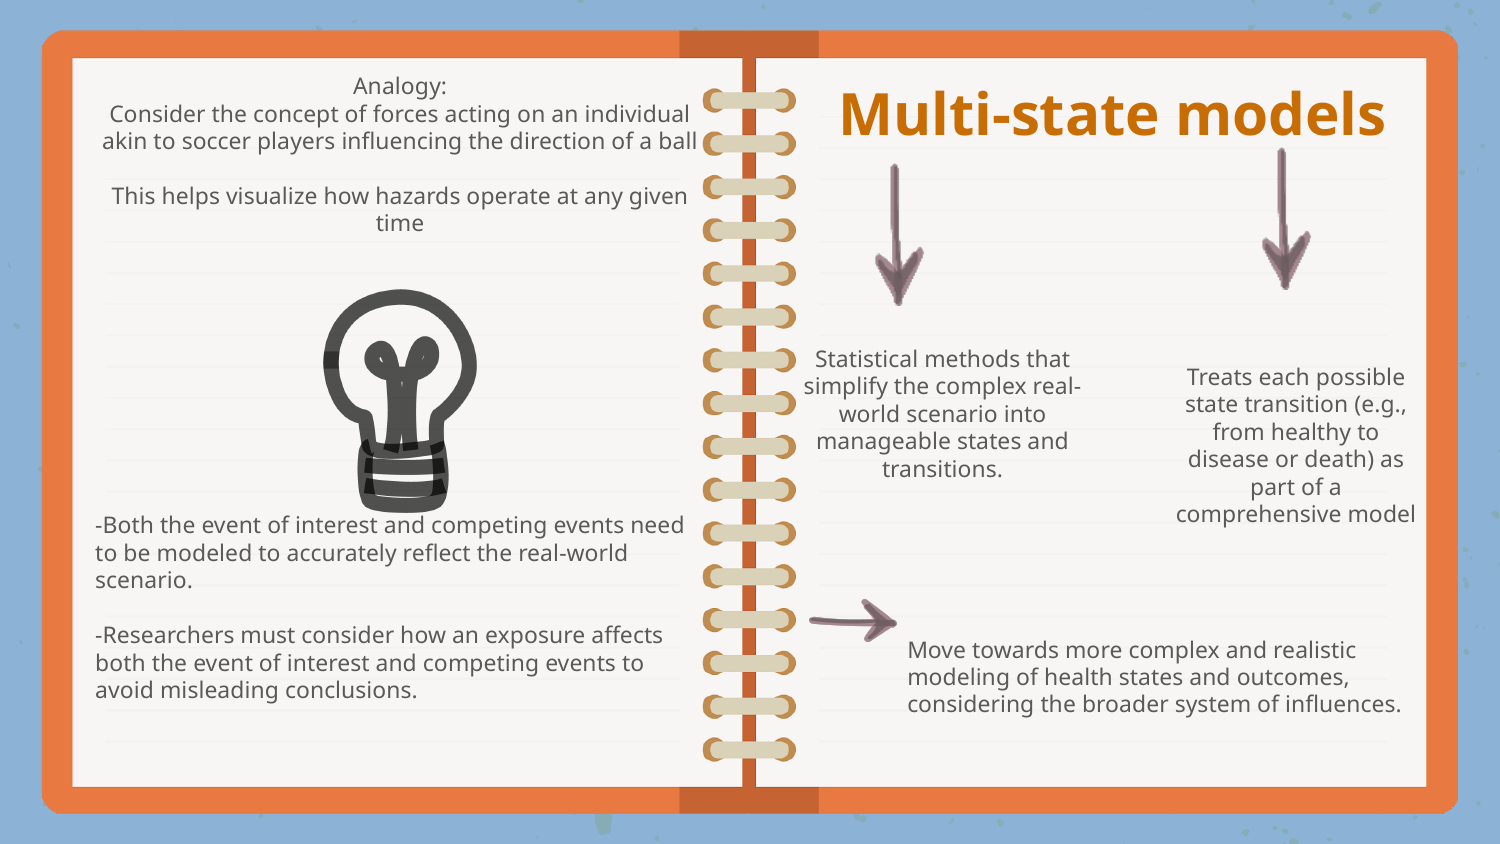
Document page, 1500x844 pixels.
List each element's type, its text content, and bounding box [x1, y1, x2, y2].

text_box Multi-state models [809, 75, 1416, 150]
text_box Move towards more complex and realistic modeling of health states and outcomes, considering the broader system of influences. [869, 582, 1419, 788]
text_box Treats each possible state transition (e.g., from healthy to disease or death) as part of a comprehensive model [1137, 349, 1433, 543]
text_box Statistical methods that simplify the complex real-world scenario into manageable states and transitions. [749, 319, 1113, 524]
picture [41, 30, 1458, 814]
text_box Analogy: Consider the concept of forces acting on an individual akin to soccer players influencing the direction of a ball This helps visualize how hazards operate at any given time -Both the event of interest and competing events need to be modeled to accurately reflect the real-world scenario. -Researchers must consider how an exposure affects both the event of interest and competing events to avoid misleading conclusions. [80, 56, 721, 446]
